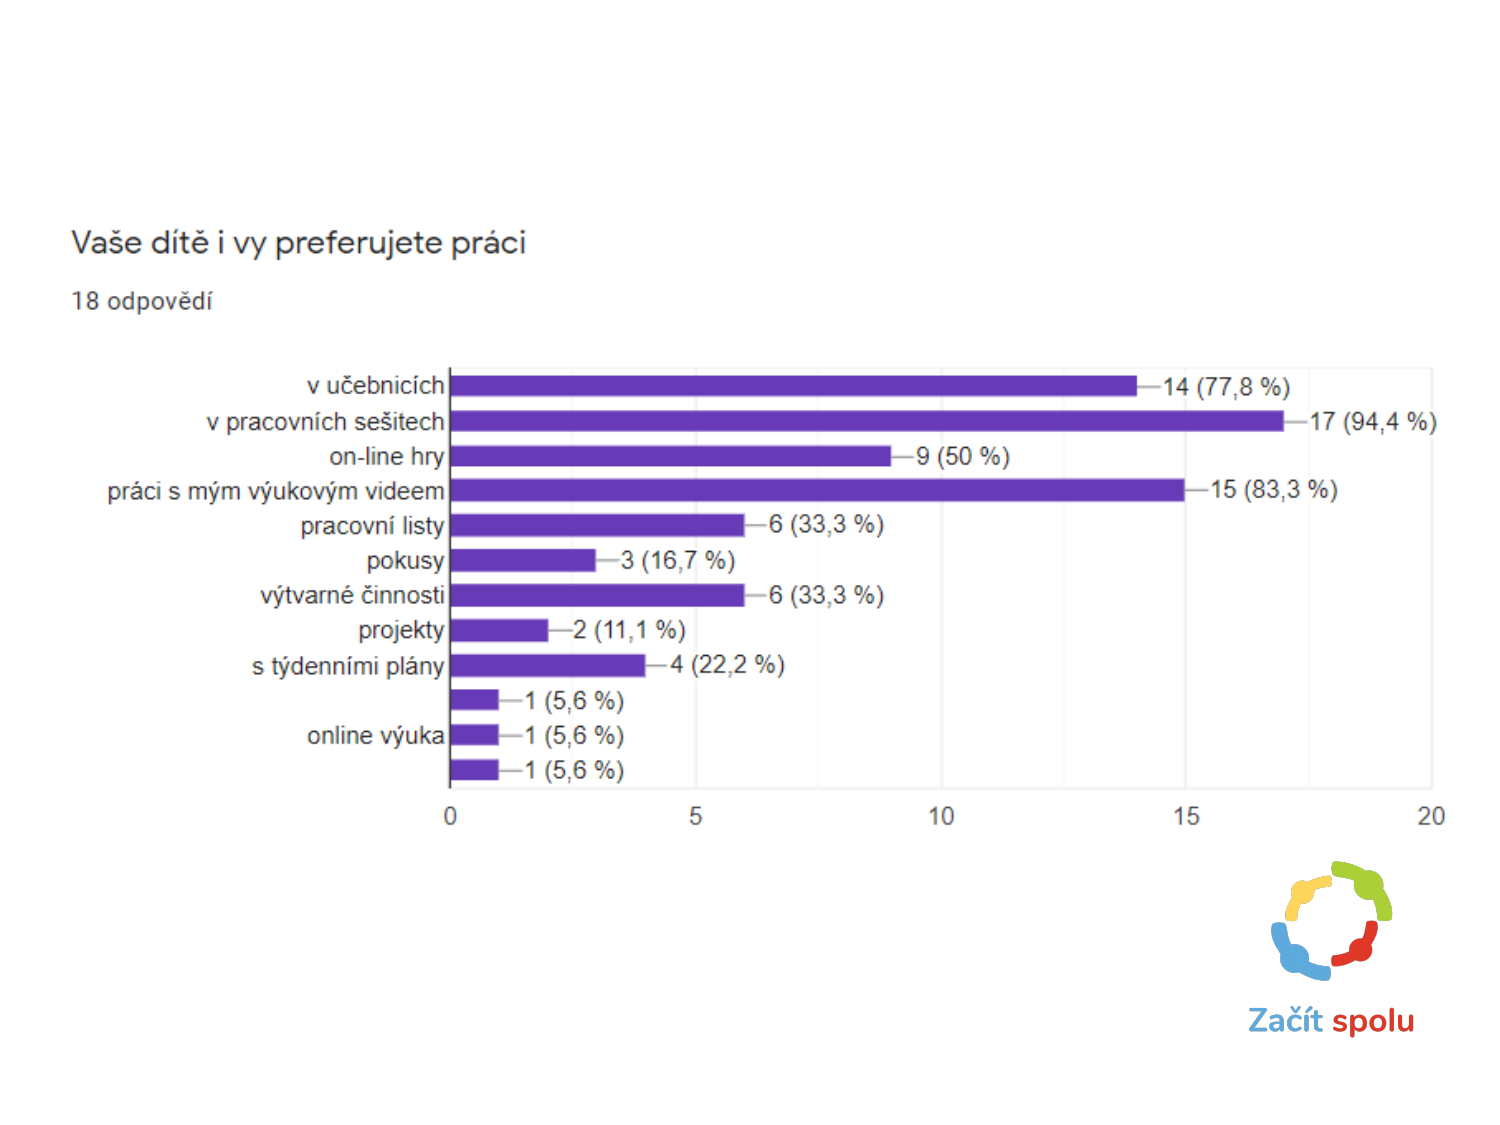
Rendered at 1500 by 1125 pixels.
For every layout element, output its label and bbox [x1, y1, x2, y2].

picture [1248, 861, 1414, 1039]
picture [24, 186, 1475, 843]
